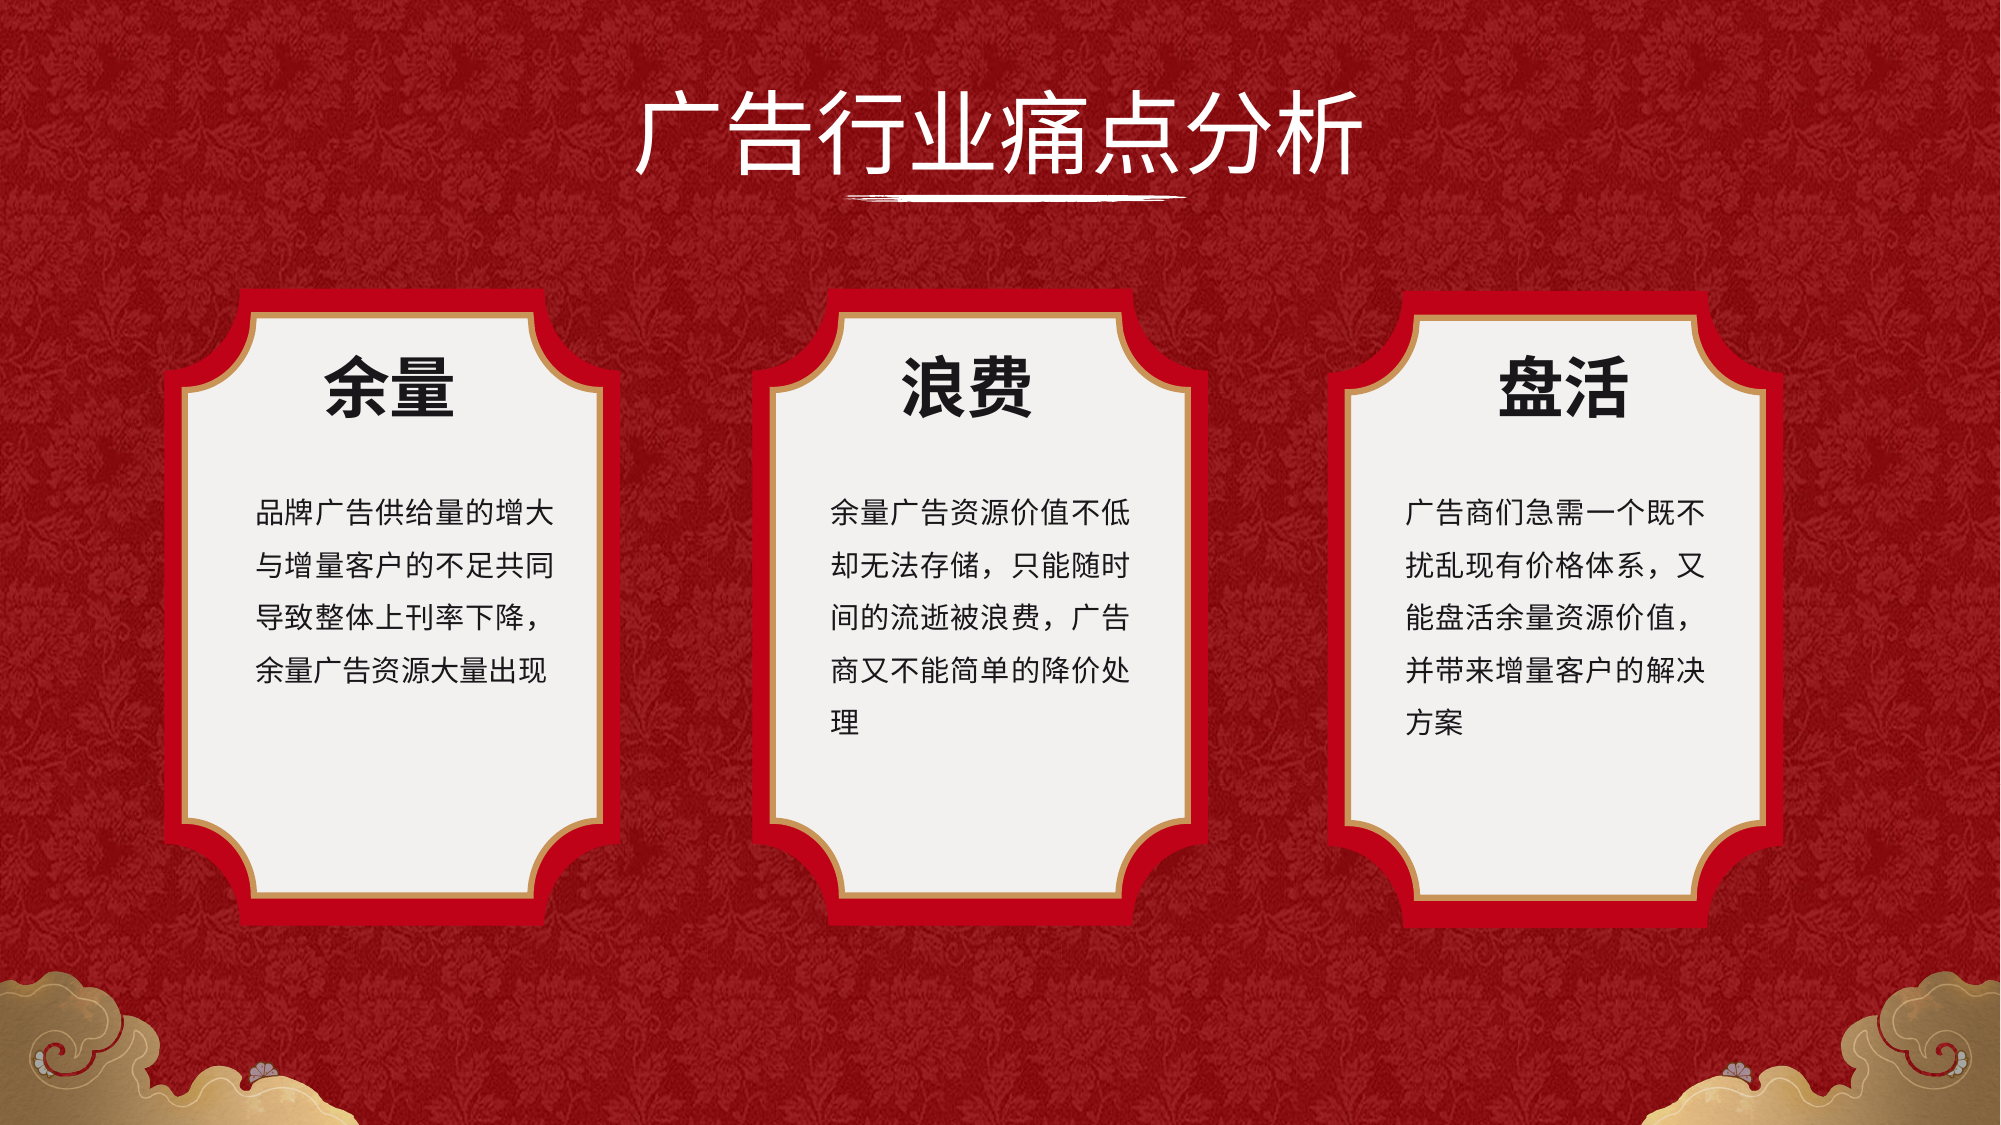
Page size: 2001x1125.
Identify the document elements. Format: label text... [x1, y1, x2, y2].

text_box 广告行业痛点分析 [590, 68, 1410, 194]
text_box [842, 199, 898, 203]
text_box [1327, 290, 1784, 928]
text_box [1039, 198, 1188, 203]
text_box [164, 288, 621, 926]
text_box [842, 194, 1188, 203]
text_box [752, 288, 1209, 926]
picture [0, 0, 2001, 1125]
